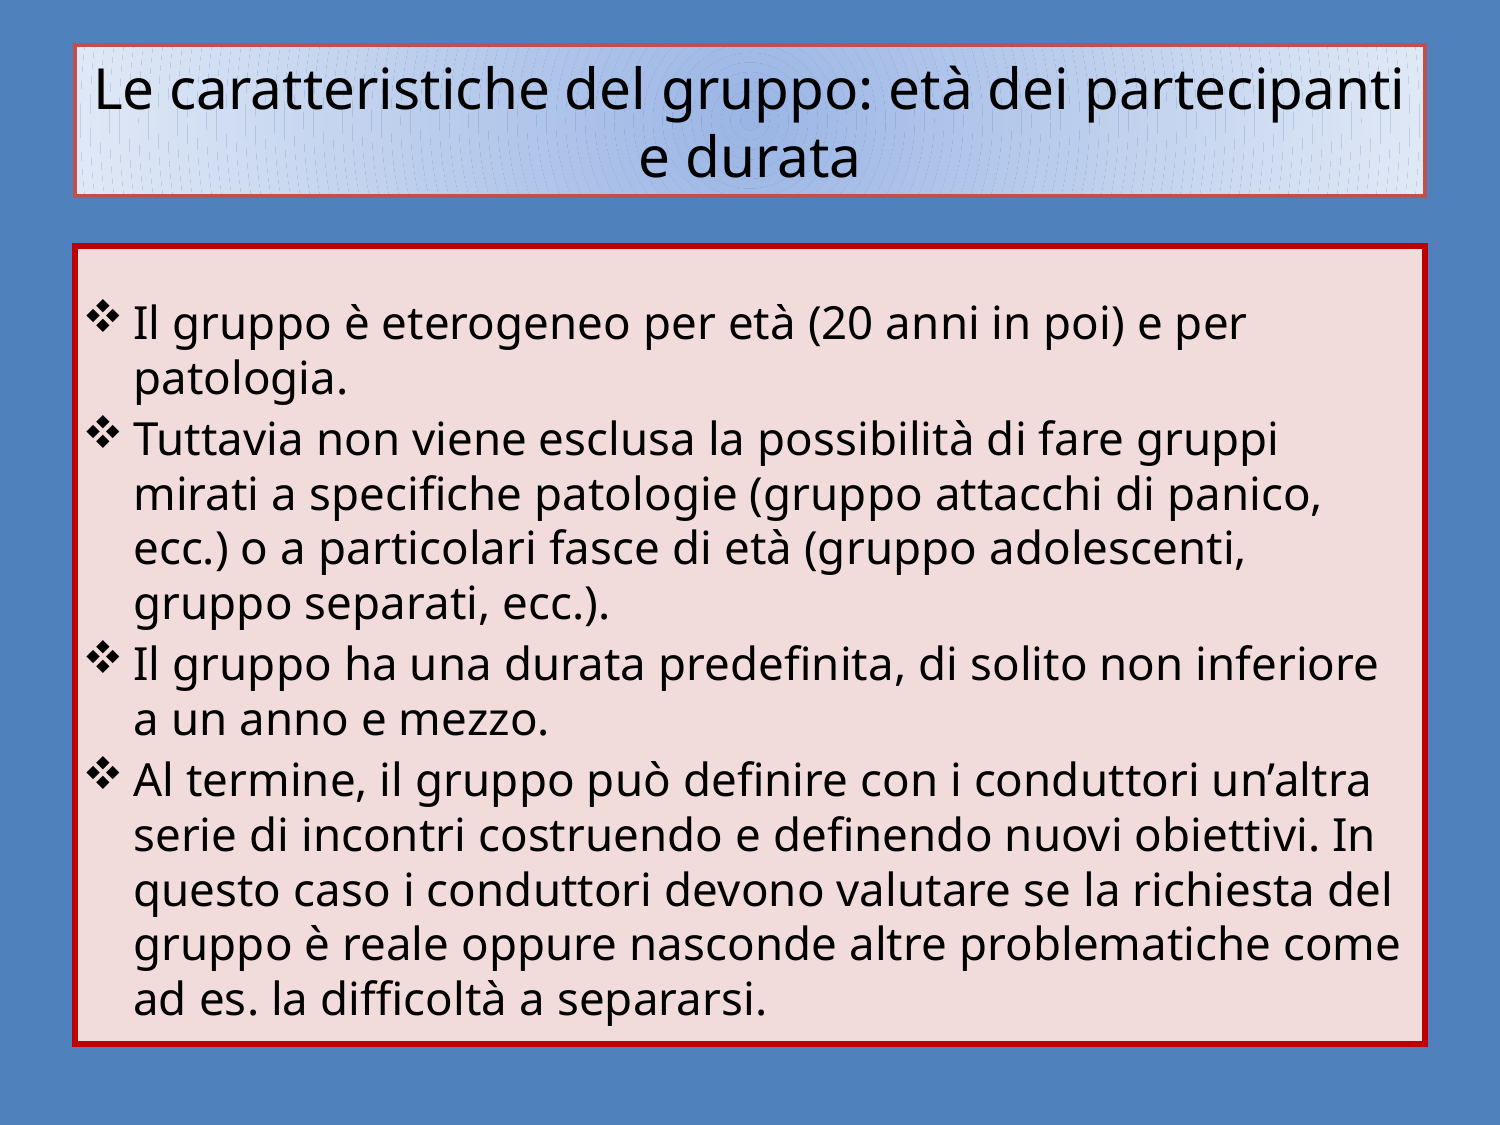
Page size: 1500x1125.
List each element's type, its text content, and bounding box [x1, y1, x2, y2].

list Il gruppo è eterogeneo per età (20 anni in poi) e per patologia. Tuttavia non viene esclusa la possibilità di fare gruppi mirati a specifiche patologie (gruppo attacchi di panico, ecc.) o a particolari fasce di età (gruppo adolescenti, gruppo separati, ecc.). Il gruppo ha una durata predefinita, di solito non inferiore a un anno e mezzo. Al termine, il gruppo può definire con i conduttori un’altra serie di incontri costruendo e definendo nuovi obiettivi. In questo caso i conduttori devono valutare se la richiesta del gruppo è reale oppure nasconde altre problematiche come ad es. la difficoltà a separarsi. [73, 244, 1427, 1046]
title Le caratteristiche del gruppo: età dei partecipanti e durata [73, 43, 1427, 198]
